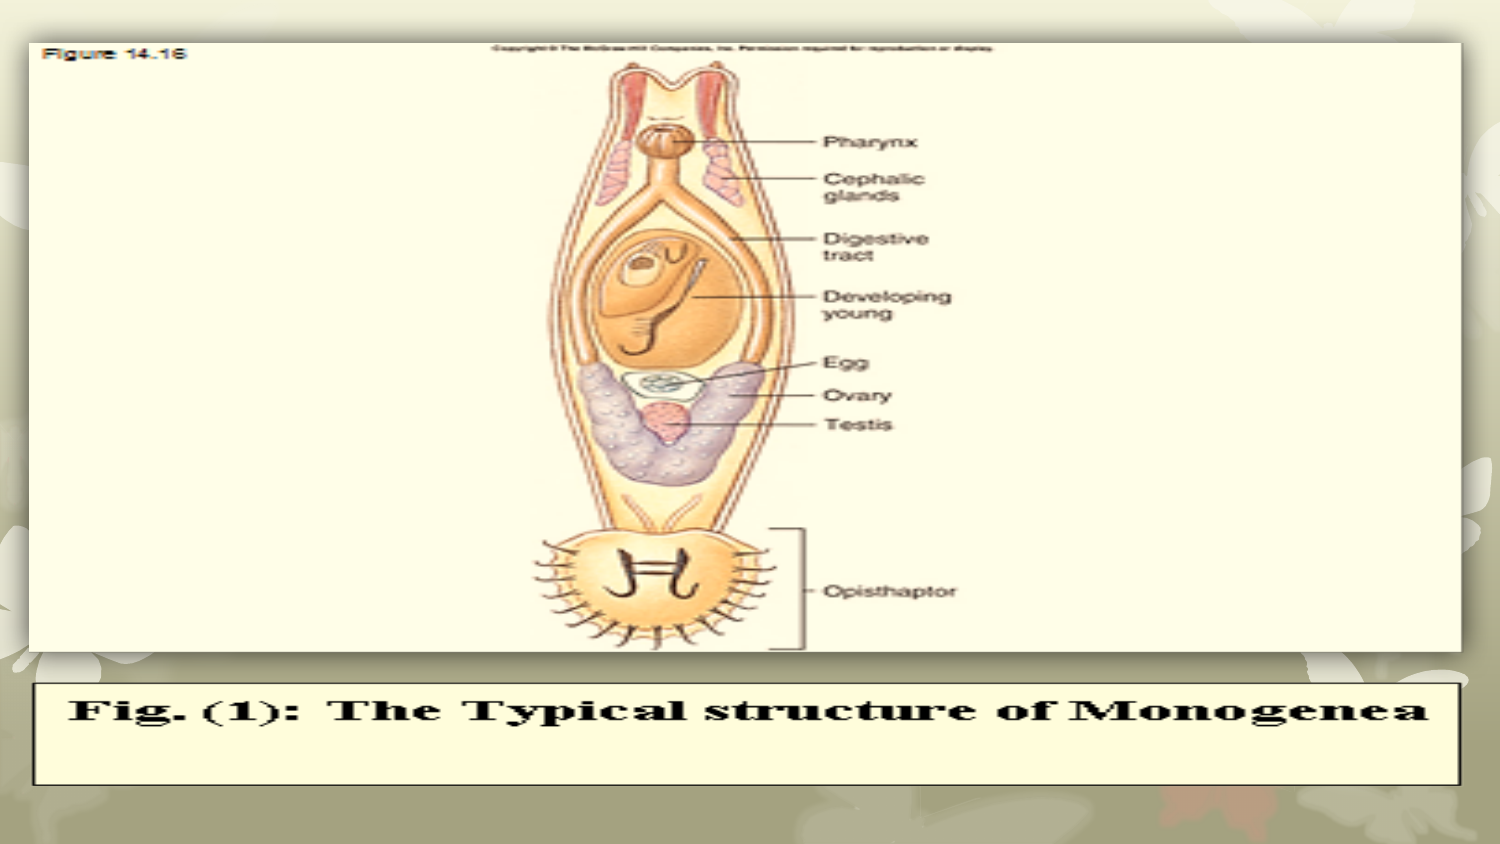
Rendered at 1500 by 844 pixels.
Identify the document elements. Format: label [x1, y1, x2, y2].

picture [28, 681, 1472, 789]
picture [28, 43, 1472, 657]
